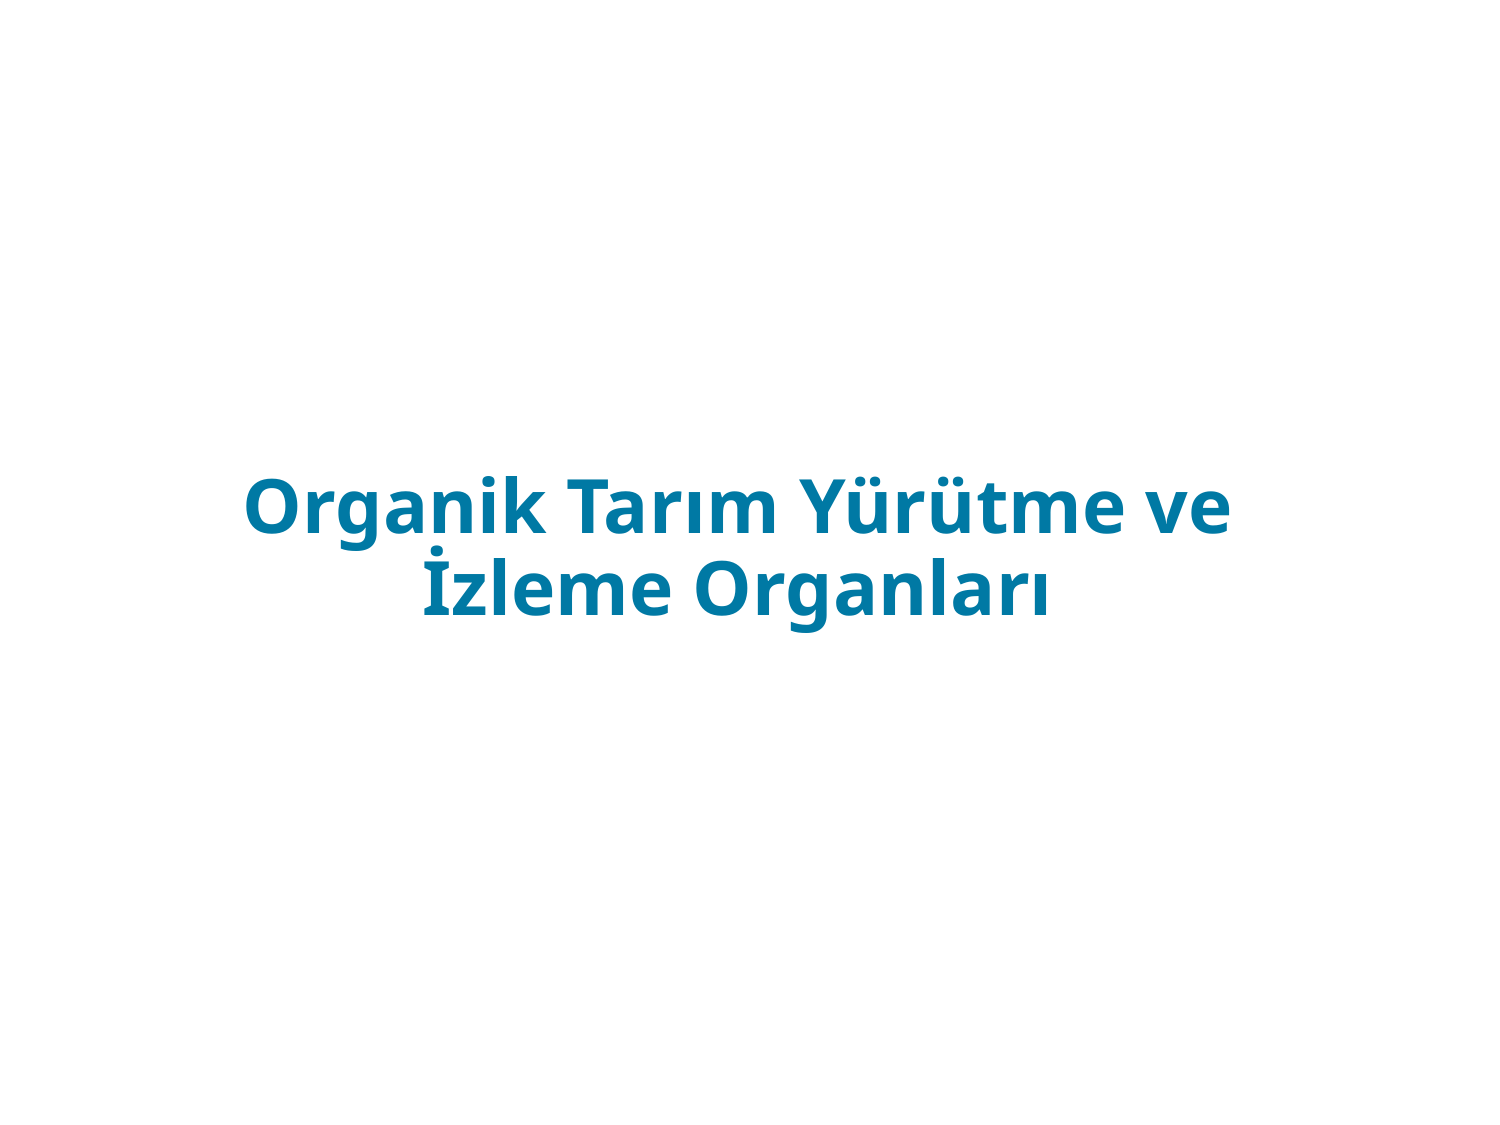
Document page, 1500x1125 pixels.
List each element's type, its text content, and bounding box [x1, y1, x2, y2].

title Organik Tarım Yürütme ve İzleme Organları [194, 326, 1282, 639]
